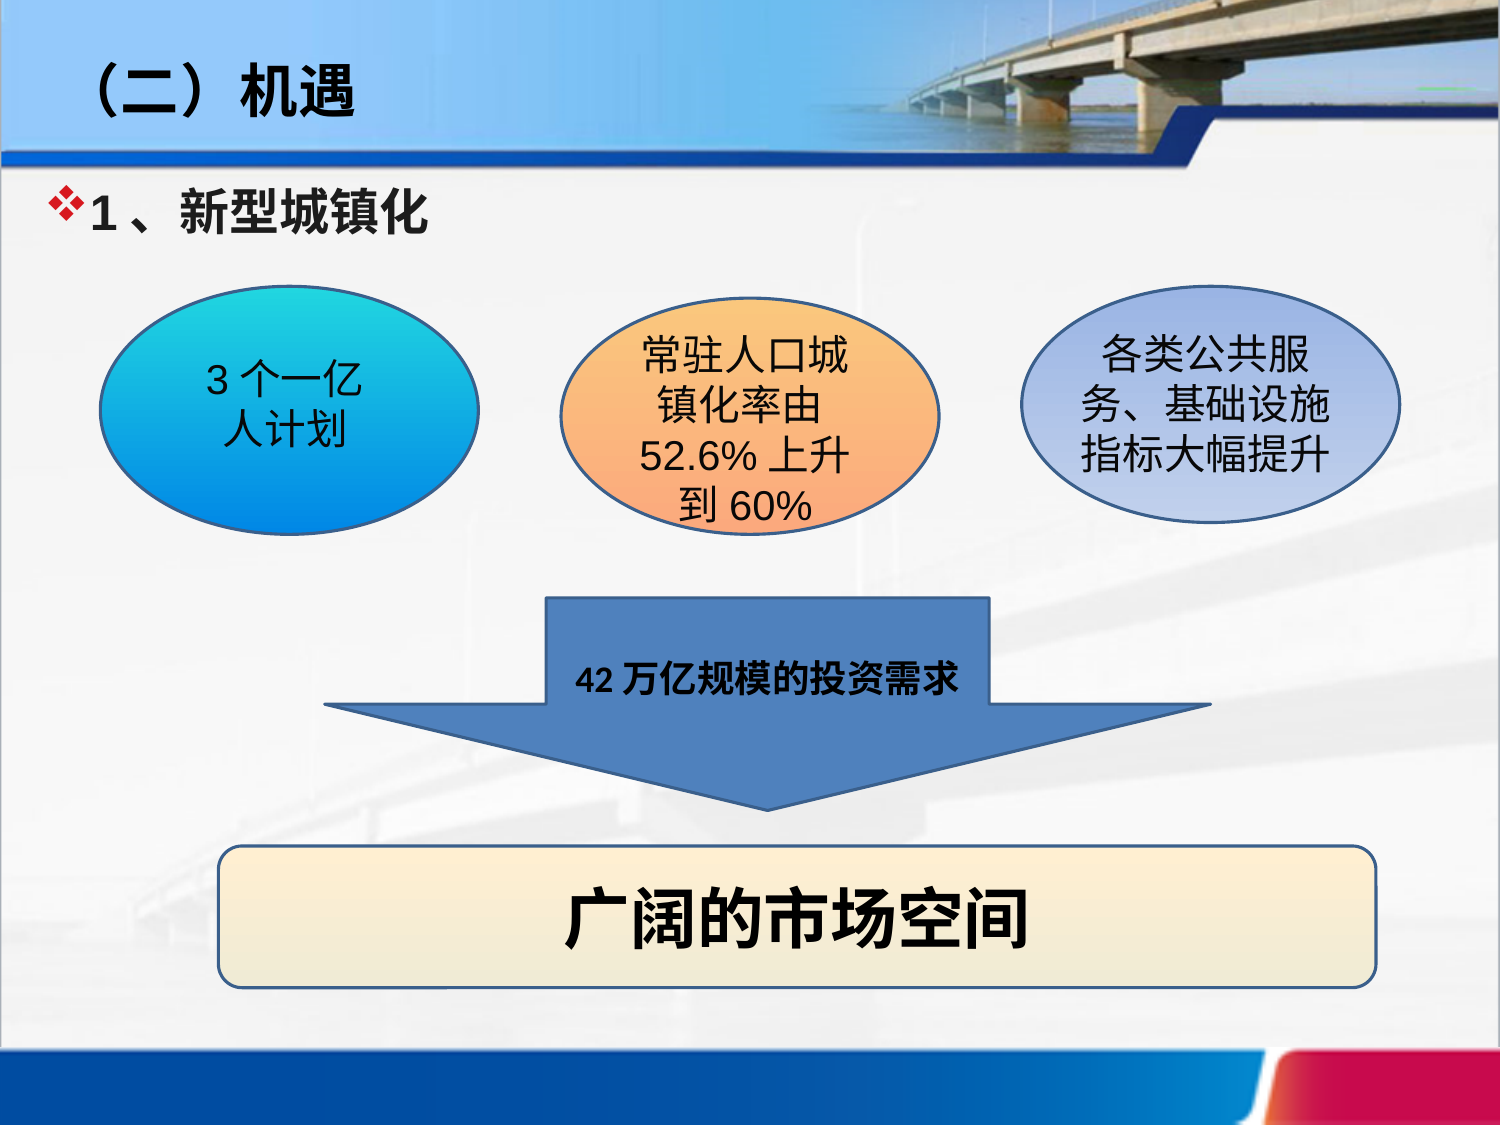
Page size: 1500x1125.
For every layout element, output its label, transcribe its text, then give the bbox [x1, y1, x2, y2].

text_box 42万亿规模的投资需求 [323, 596, 1213, 812]
text_box [1020, 331, 1059, 477]
text_box [1075, 284, 1346, 320]
text_box 1、新型城镇化 [29, 172, 1235, 248]
text_box 3个一亿人计划 [182, 345, 388, 461]
text_box [634, 296, 866, 321]
text_box 常驻人口城镇化率由52.6%上升到60% [610, 321, 880, 537]
text_box （二）机遇 [46, 46, 857, 132]
text_box [559, 335, 610, 498]
text_box [98, 284, 480, 536]
picture [0, 0, 1500, 1125]
text_box [1353, 324, 1402, 485]
text_box 各类公共服务、基础设施指标大幅提升 [1059, 320, 1353, 486]
text_box [1071, 486, 1351, 525]
text_box 广阔的市场空间 [216, 844, 1378, 990]
text_box [880, 328, 941, 504]
